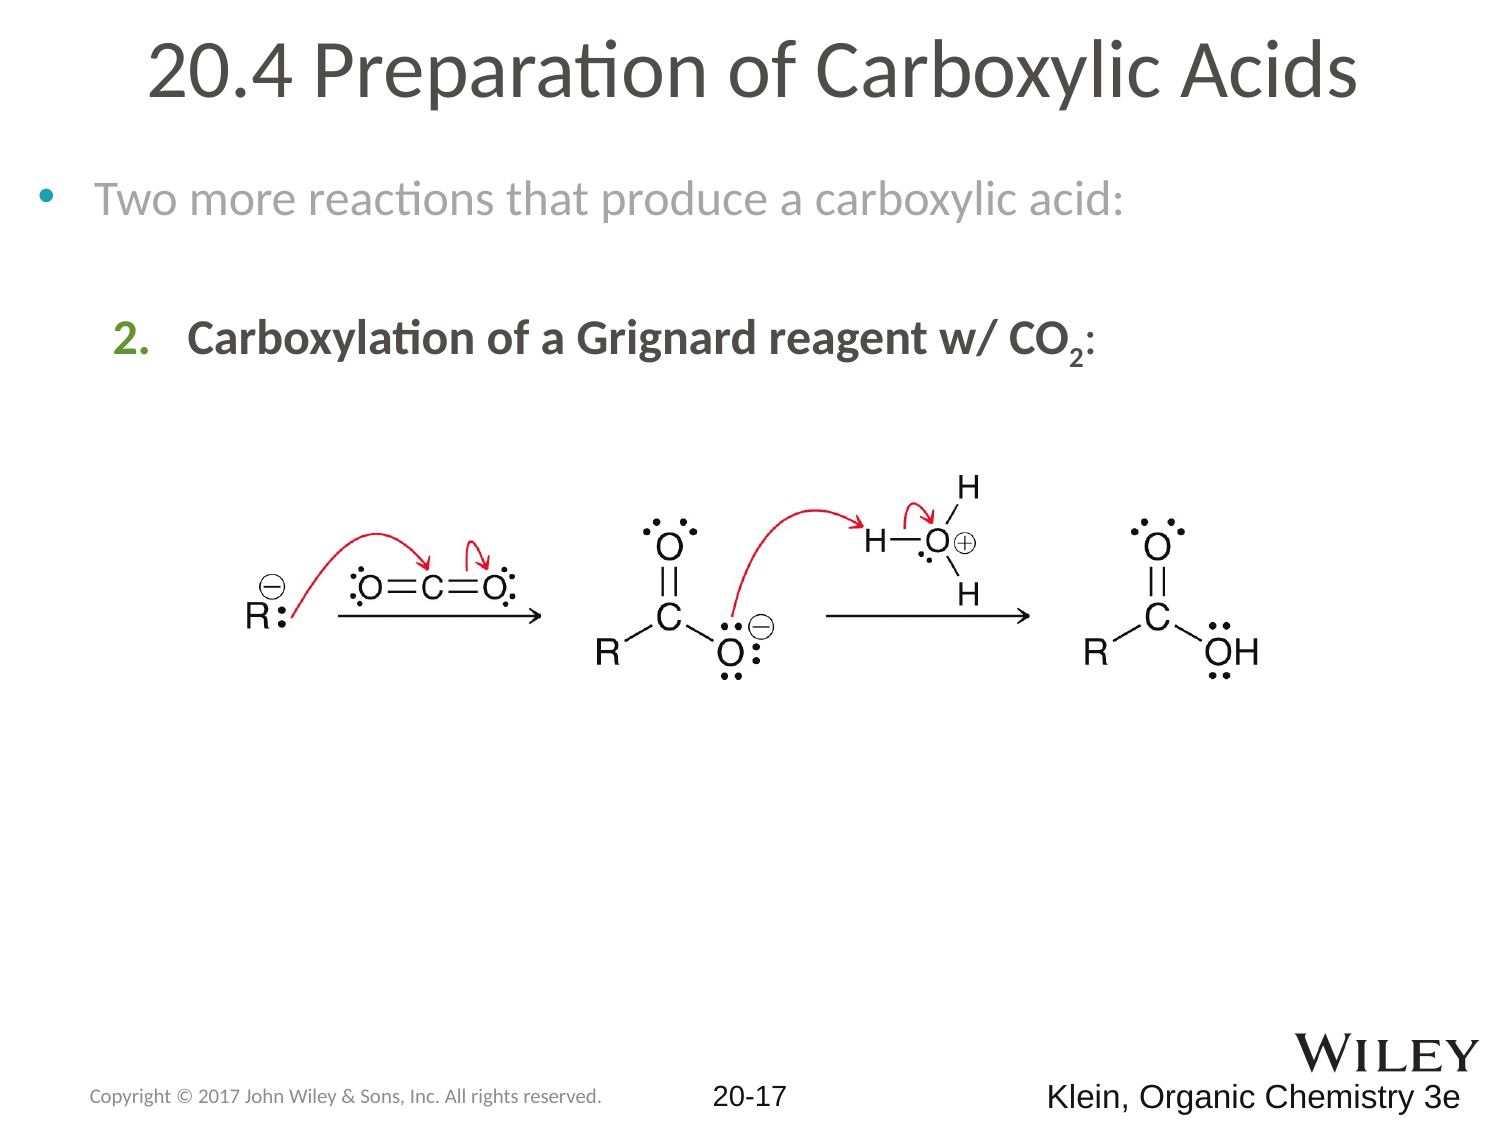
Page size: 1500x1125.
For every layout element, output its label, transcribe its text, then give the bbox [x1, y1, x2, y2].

picture [1292, 1031, 1480, 1065]
picture [235, 462, 1267, 690]
slide_number Copyright © 2017 John Wiley & Sons, Inc. All rights reserved. [75, 1065, 618, 1125]
slide_number 20-17 [618, 1065, 882, 1125]
title 20.4 Preparation of Carboxylic Acids [40, 0, 1467, 130]
footer Klein, Organic Chemistry 3e [1010, 1065, 1486, 1125]
list Two more reactions that produce a carboxylic acid: Carboxylation of a Grignard reagent w/ CO2: Acidic workup is necessary, as with any Grignard reaction [22, 157, 1449, 1007]
